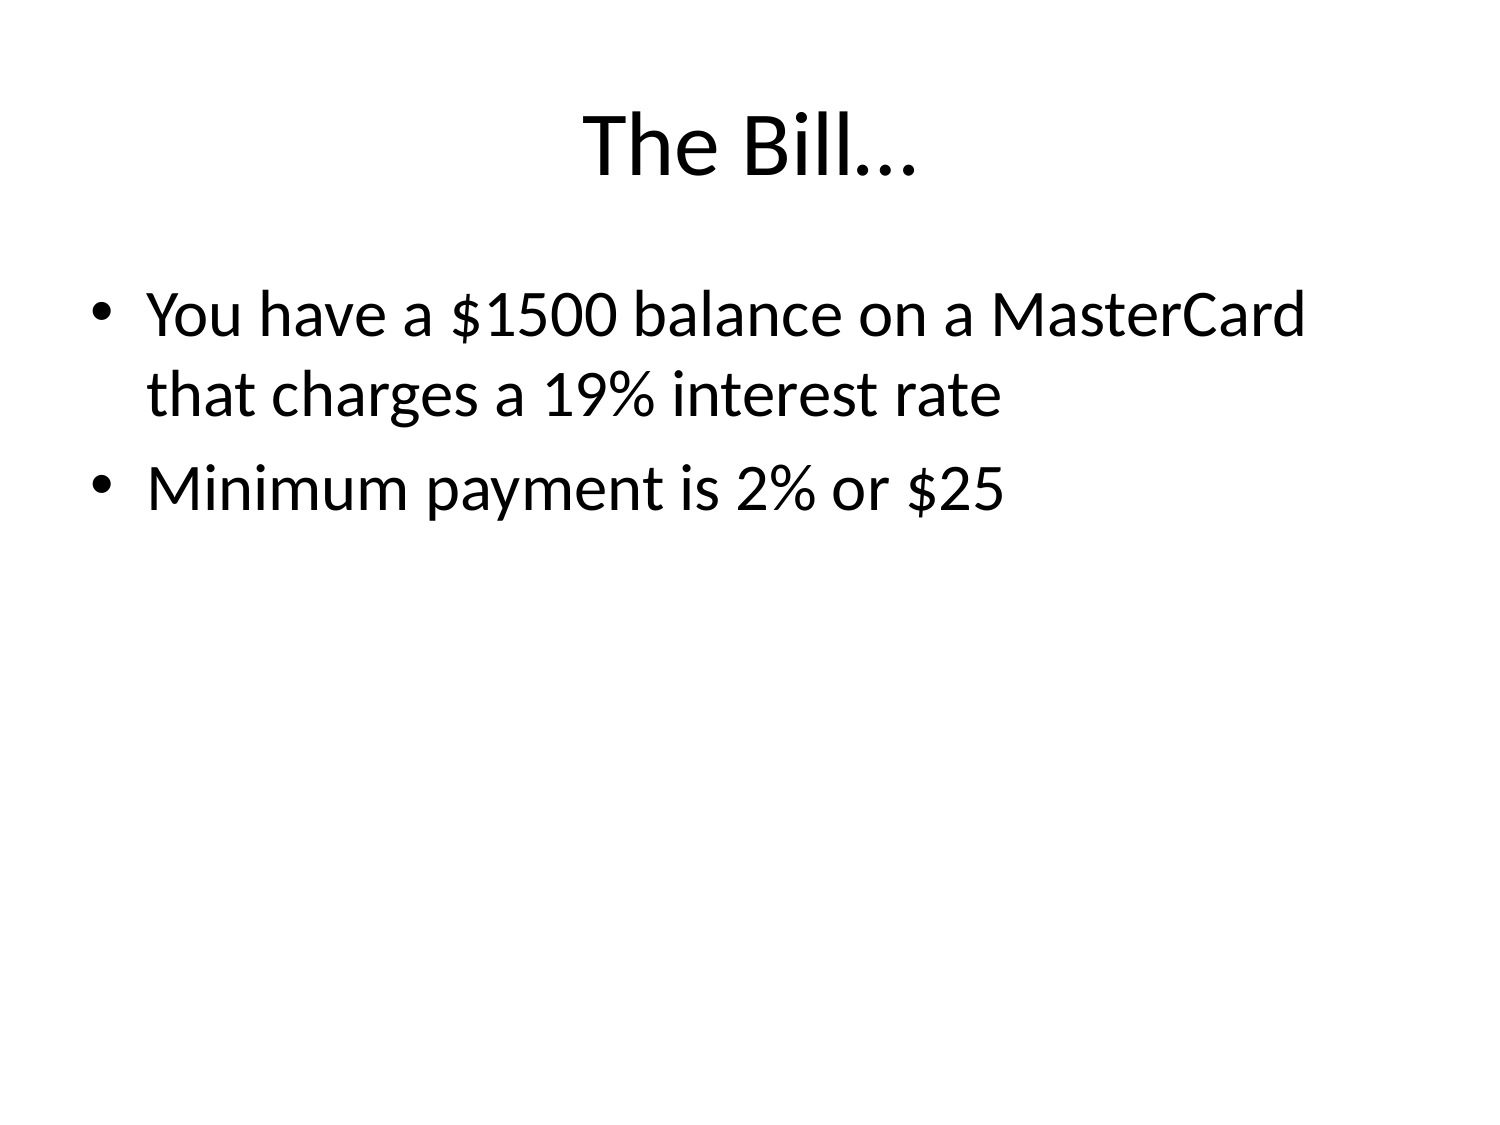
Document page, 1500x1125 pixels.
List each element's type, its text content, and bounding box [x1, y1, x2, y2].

list You have a $1500 balance on a MasterCard that charges a 19% interest rate Minimum payment is 2% or $25 [75, 262, 1425, 1005]
title The Bill… [75, 45, 1425, 233]
